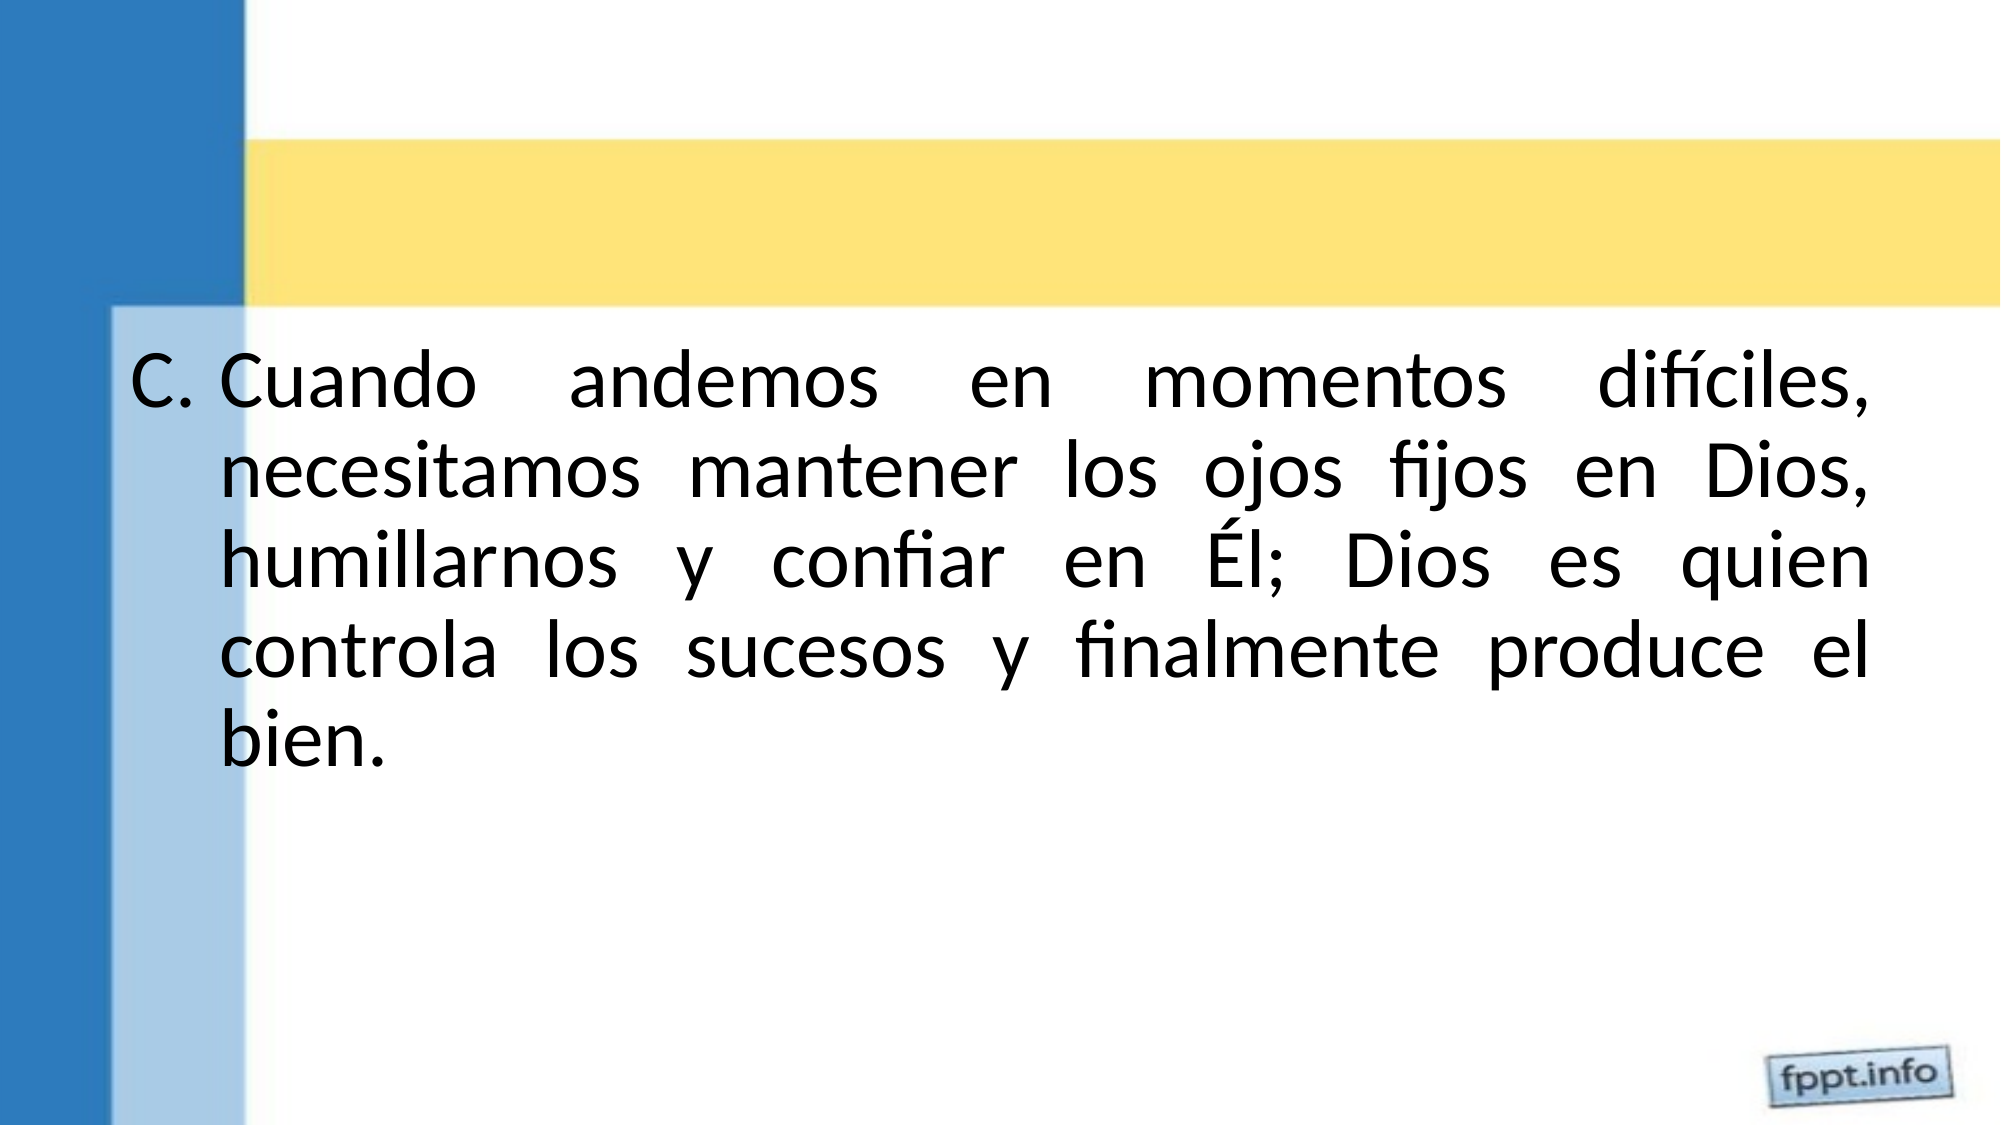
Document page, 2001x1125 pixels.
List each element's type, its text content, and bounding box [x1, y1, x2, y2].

picture [0, 0, 2001, 1125]
list Cuando andemos en momentos difíciles, necesitamos mantener los ojos fijos en Dios, humillarnos y confiar en Él; Dios es quien controla los sucesos y finalmente produce el bien. [115, 86, 1889, 1034]
